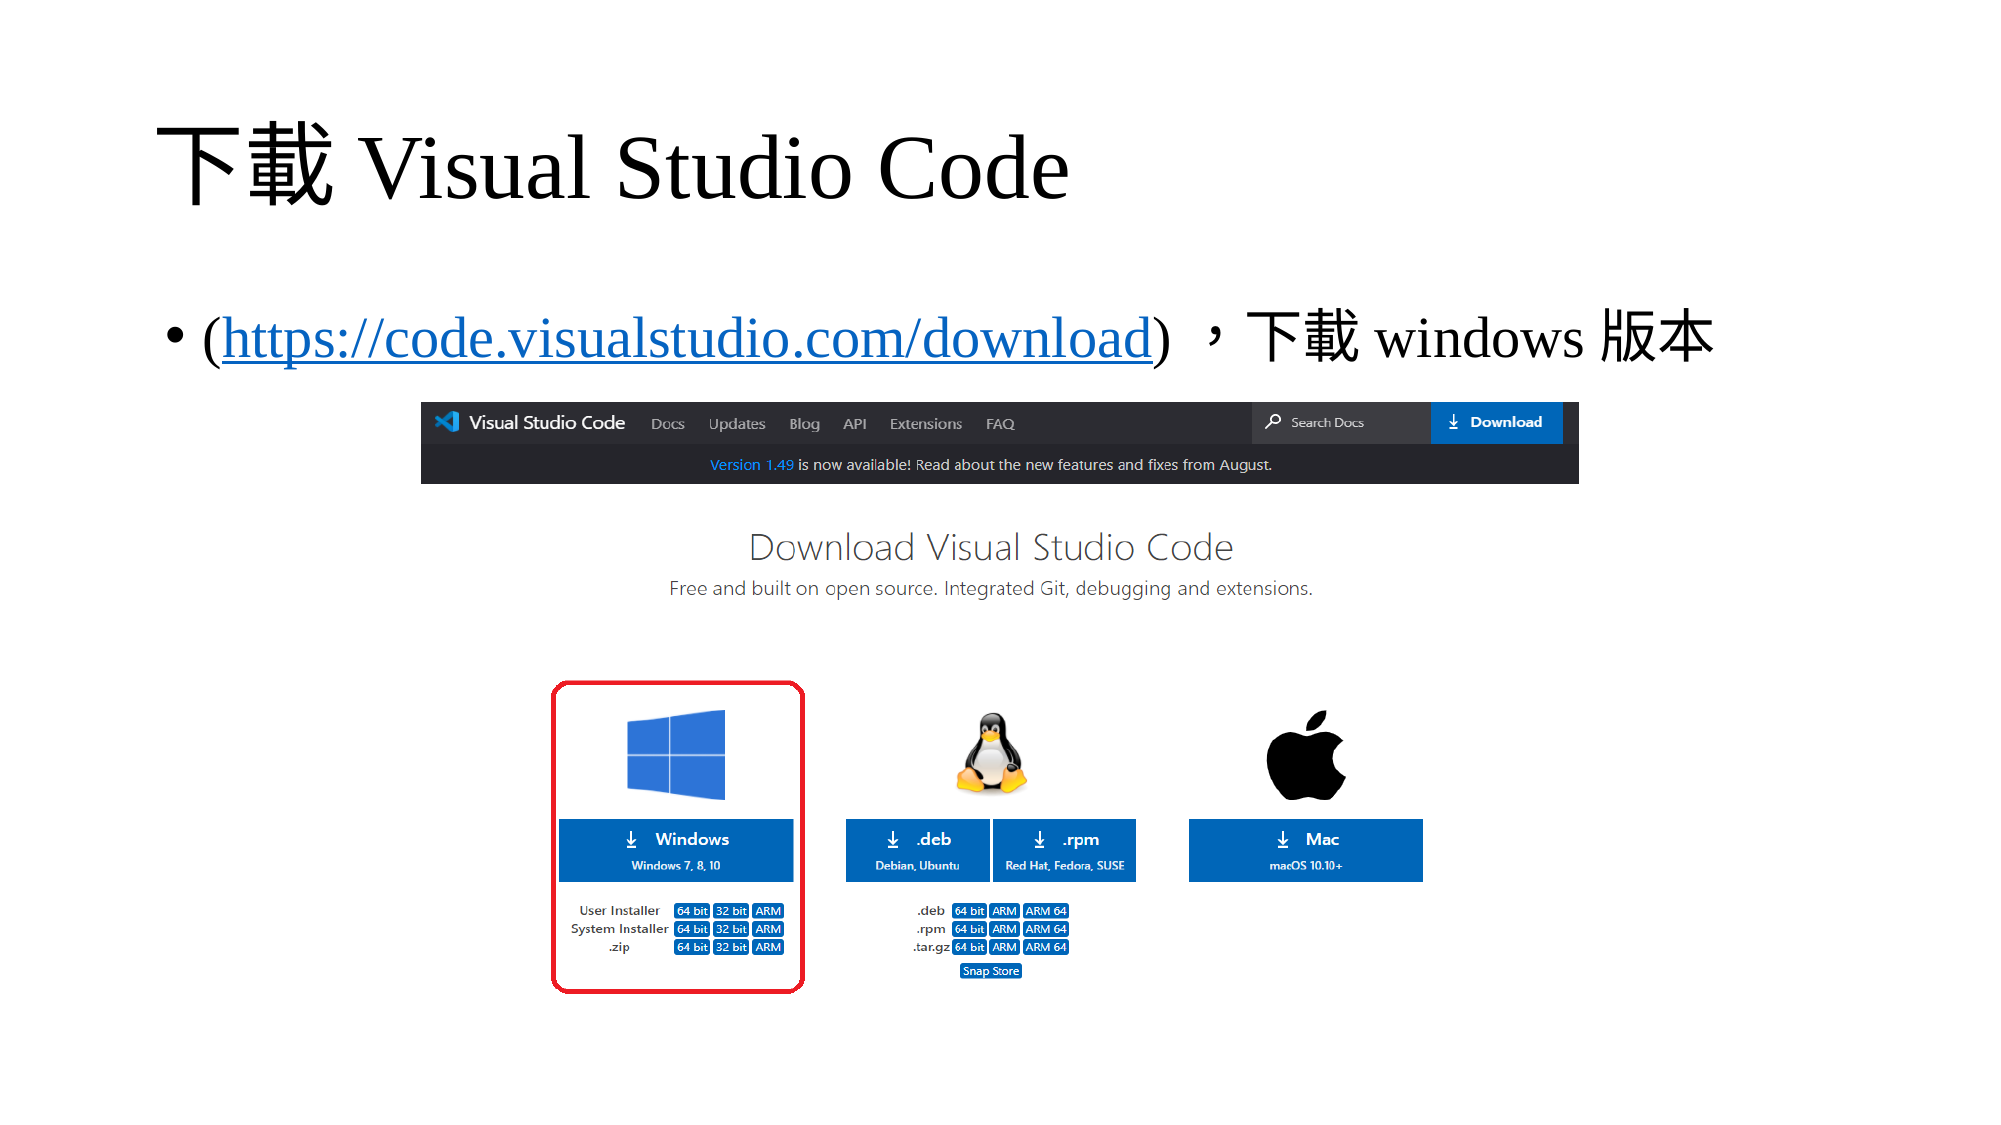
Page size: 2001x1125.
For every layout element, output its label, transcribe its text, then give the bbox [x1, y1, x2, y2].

title 下載Visual Studio Code [137, 59, 1863, 278]
list (https://code.visualstudio.com/download)，下載windows版本 [137, 299, 1863, 1014]
picture [421, 402, 1579, 1078]
